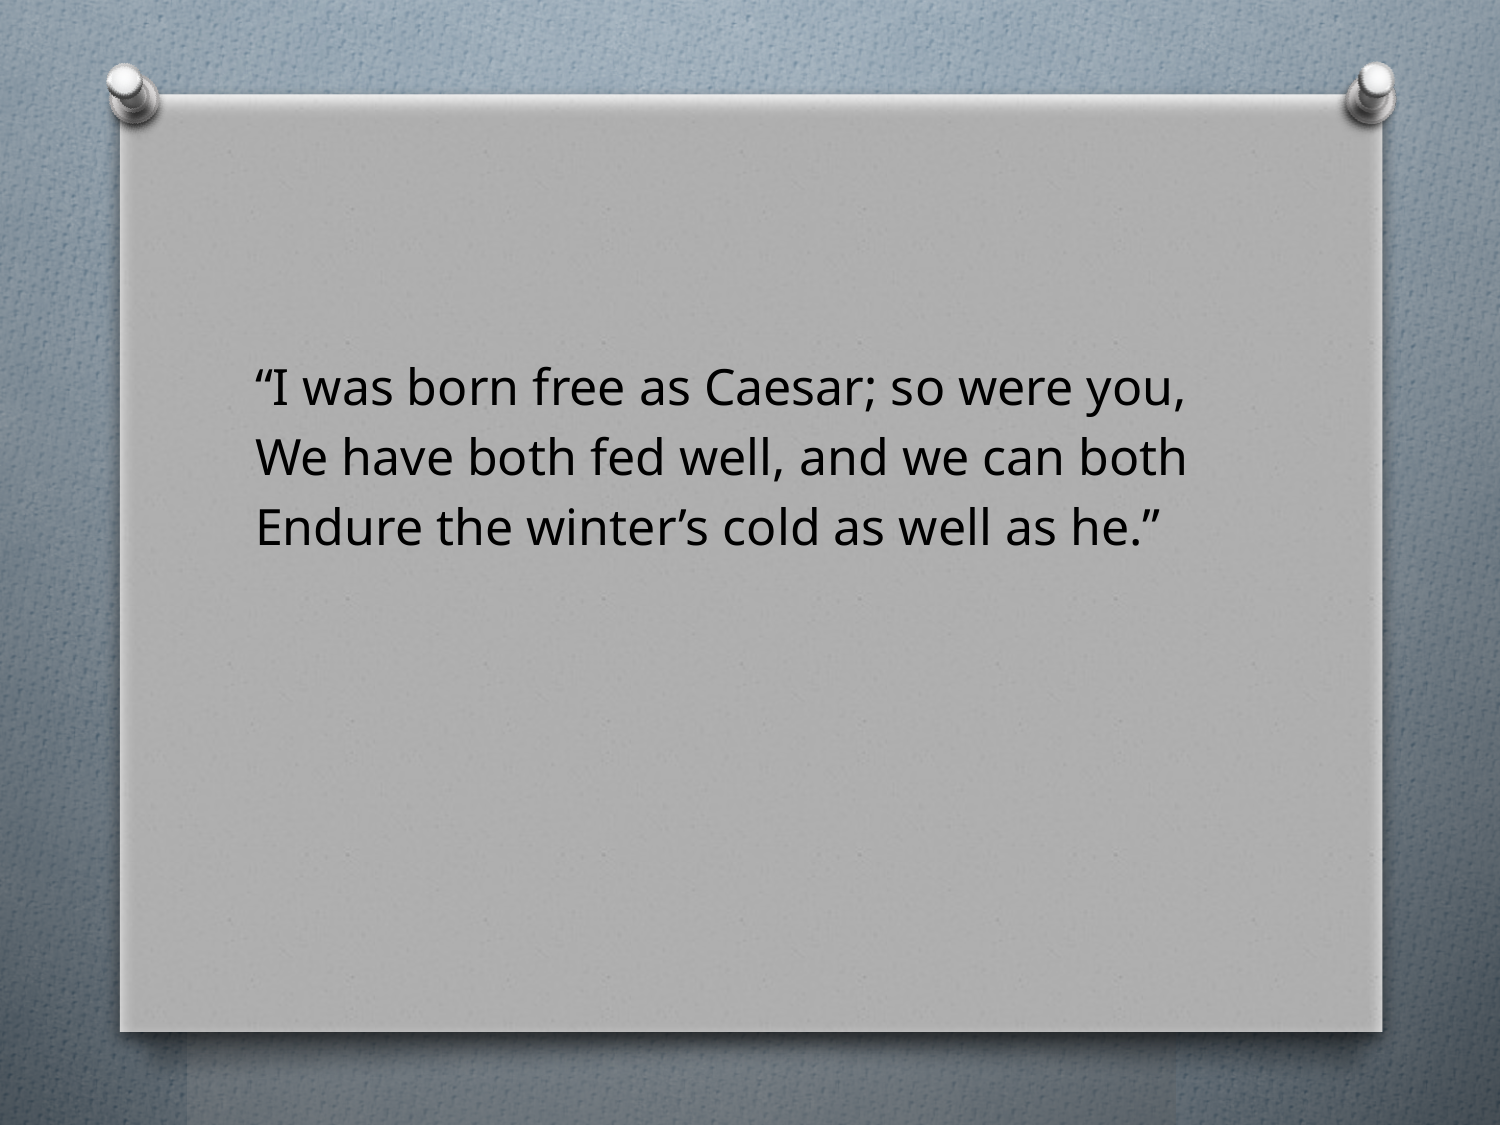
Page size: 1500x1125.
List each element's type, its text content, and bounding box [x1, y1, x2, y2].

list “I was born free as Caesar; so were you, We have both fed well, and we can both Endure the winter’s cold as well as he.” [240, 347, 1257, 939]
picture [75, 29, 198, 153]
picture [1317, 35, 1439, 156]
